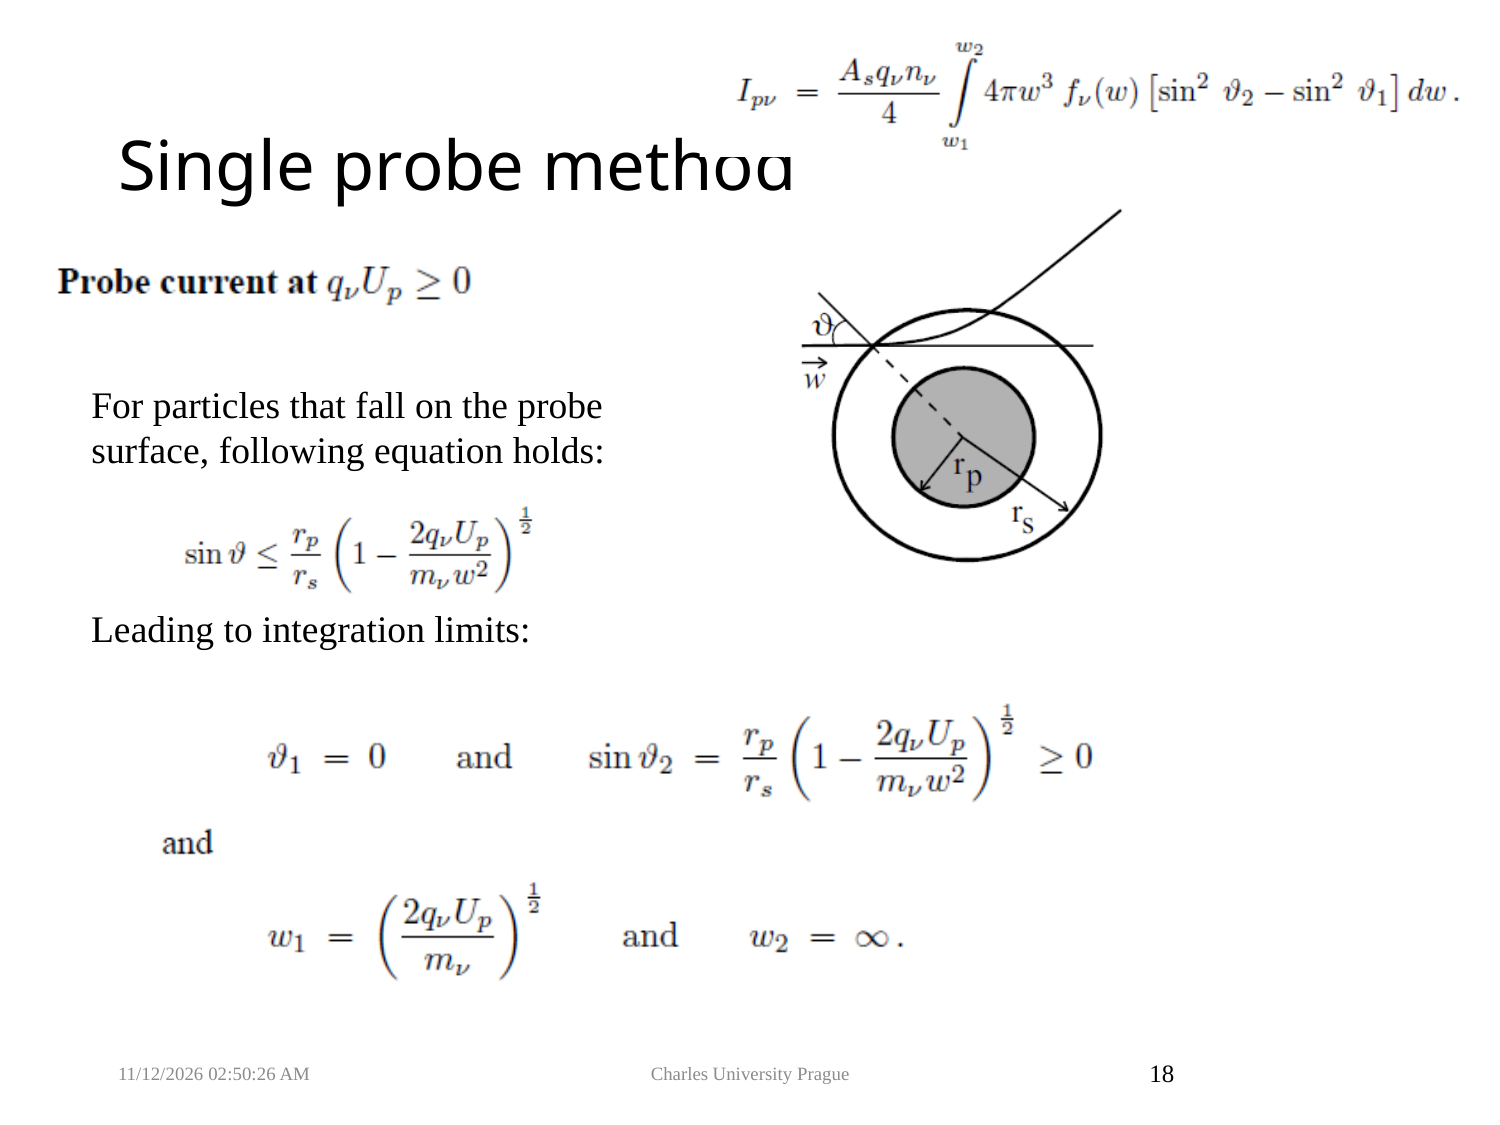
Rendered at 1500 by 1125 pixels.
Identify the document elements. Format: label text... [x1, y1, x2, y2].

footer Charles University Prague [496, 1042, 1004, 1103]
picture [159, 488, 558, 612]
picture [734, 196, 1220, 584]
text_box For particles that fall on the probe surface, following equation holds: [76, 373, 656, 479]
title Single probe method [103, 59, 1397, 278]
picture [57, 240, 487, 315]
picture [699, 19, 1490, 157]
text_box Leading to integration limits: [76, 597, 656, 657]
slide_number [103, 1042, 441, 1103]
picture [103, 690, 1115, 1029]
slide_number 18 [1059, 1042, 1397, 1103]
